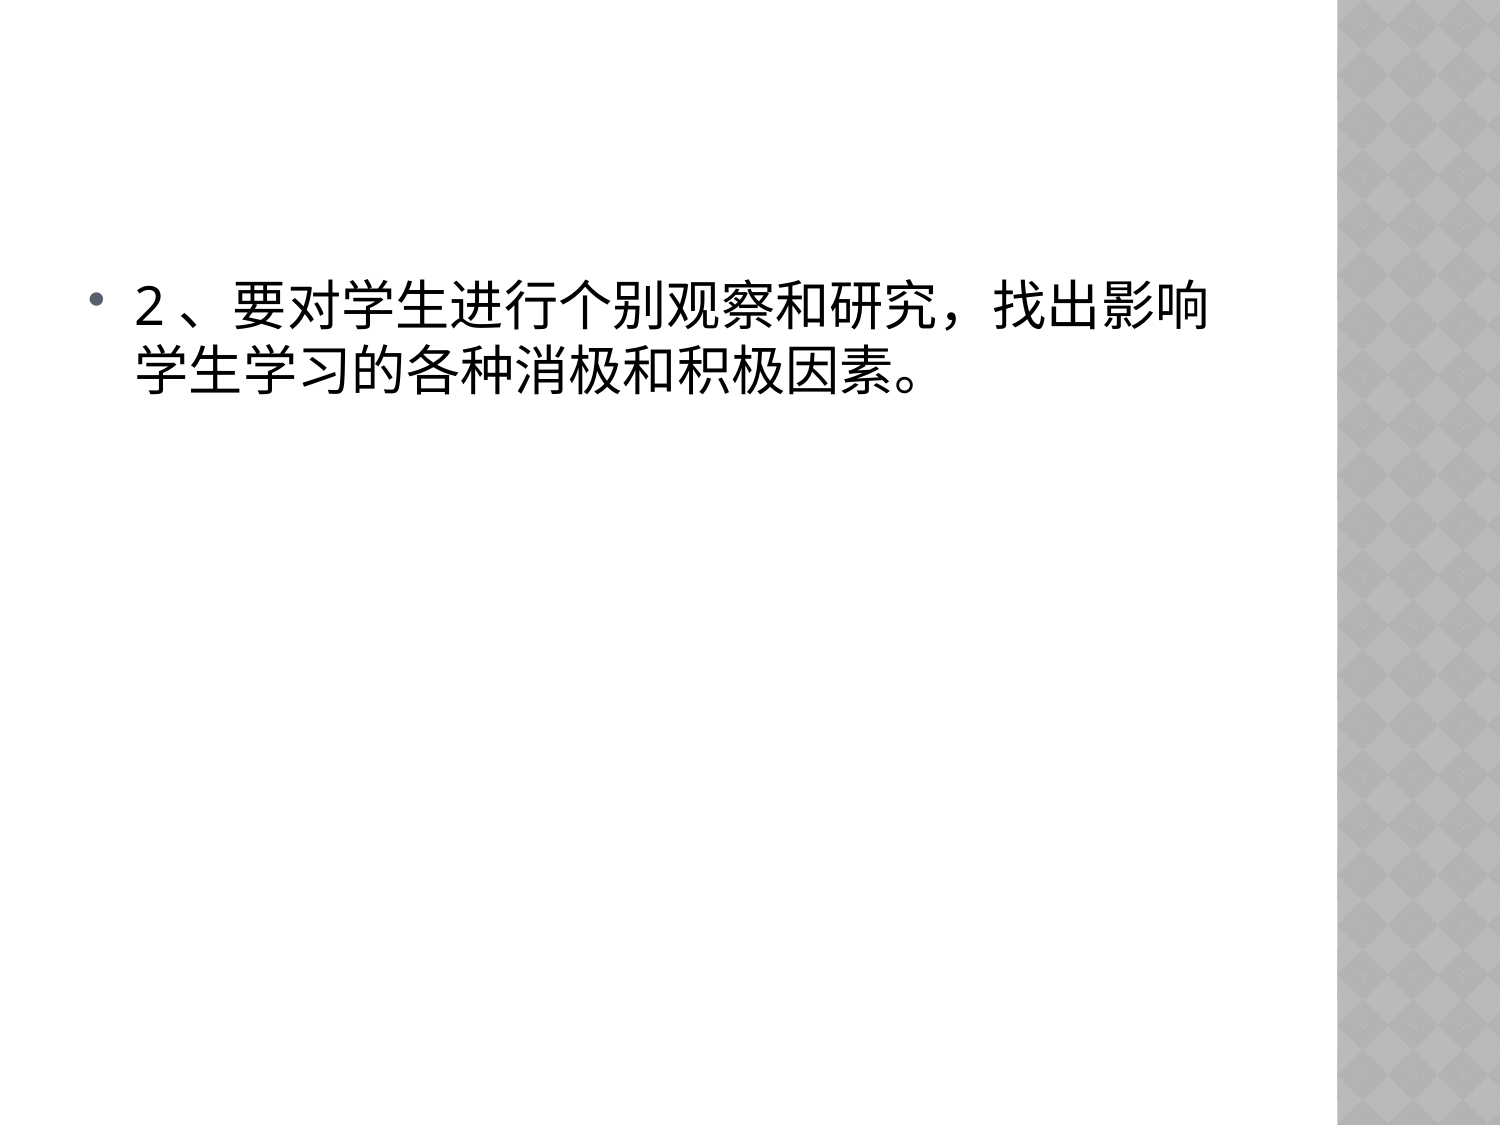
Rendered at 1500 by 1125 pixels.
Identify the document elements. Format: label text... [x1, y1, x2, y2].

list 2、要对学生进行个别观察和研究，找出影响学生学习的各种消极和积极因素。 [75, 264, 1263, 1059]
